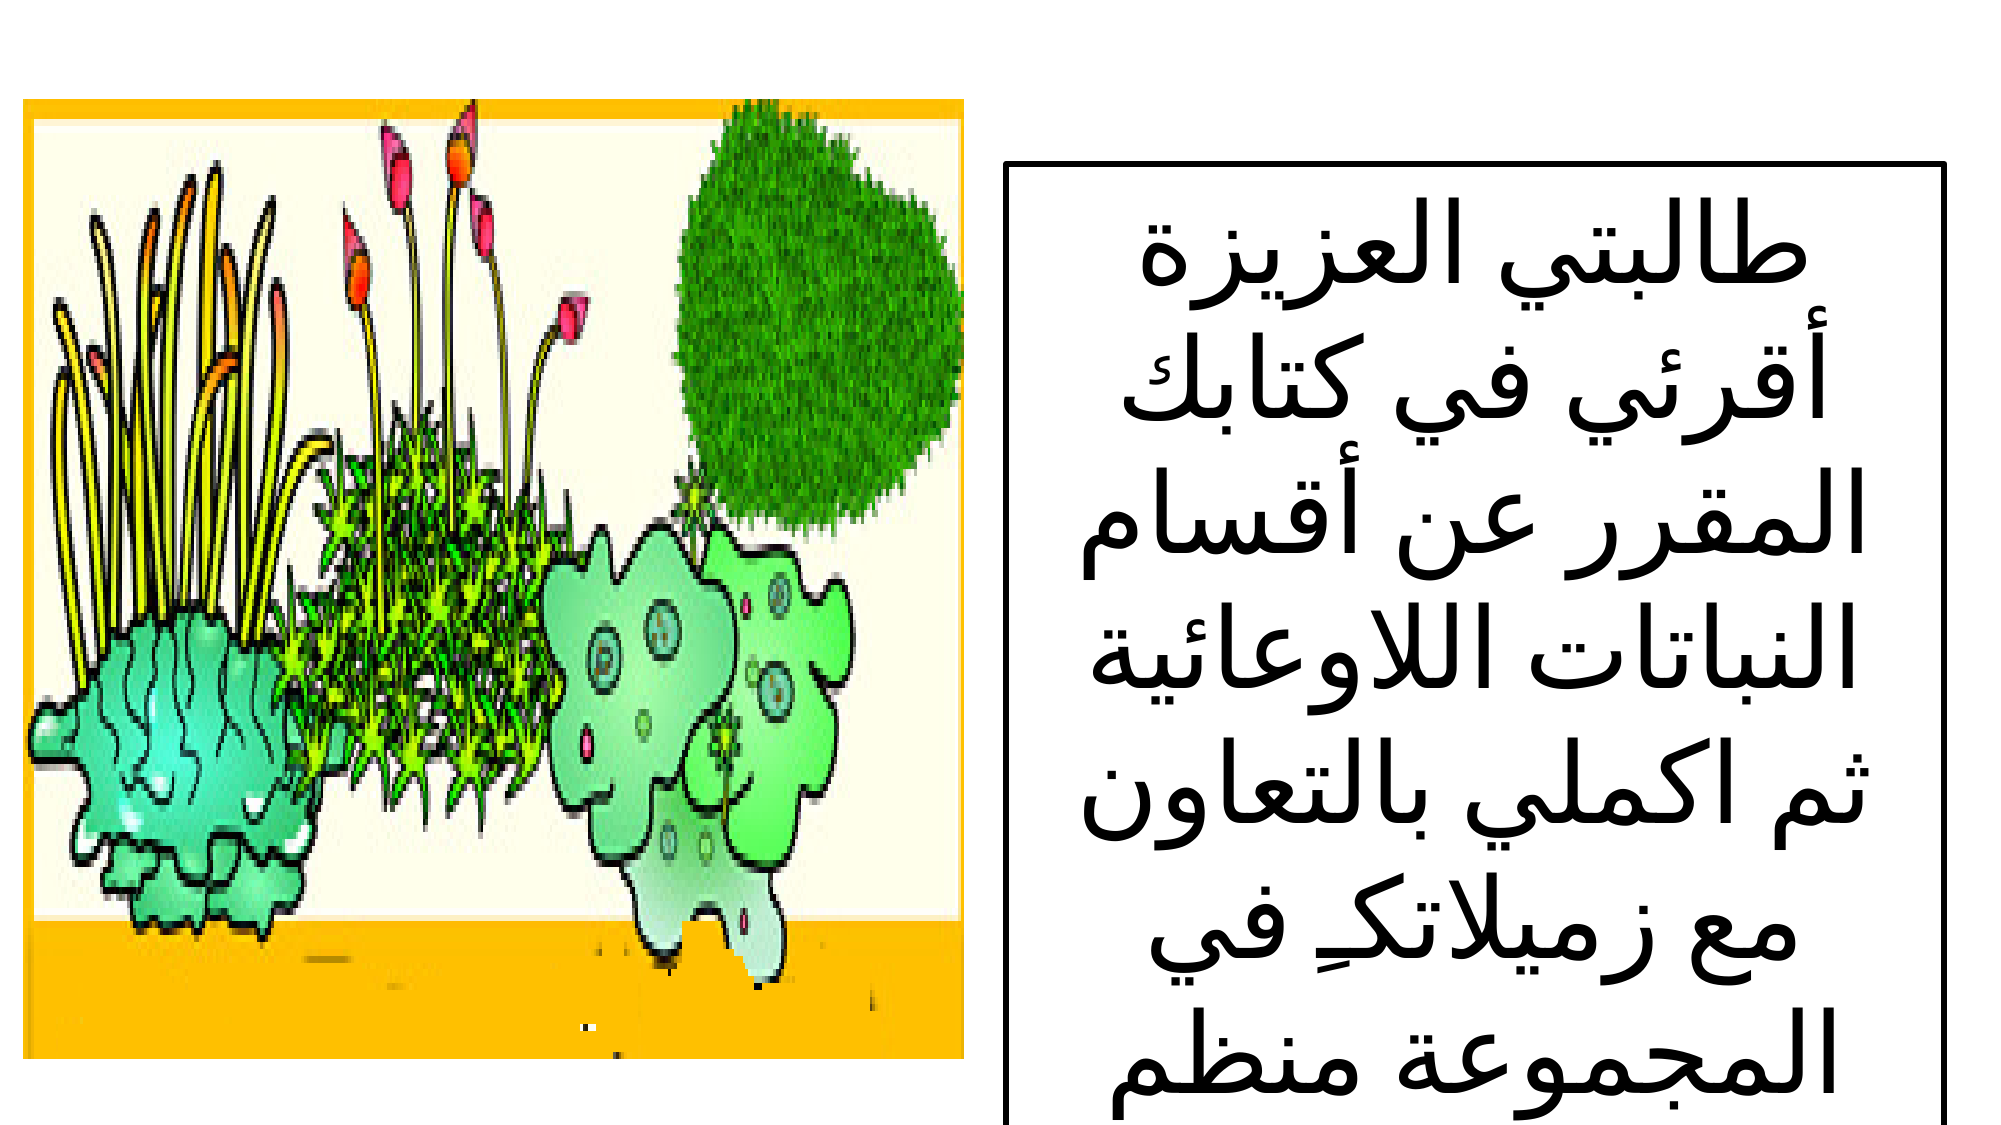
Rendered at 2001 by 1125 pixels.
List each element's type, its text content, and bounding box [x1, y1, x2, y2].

picture [22, 99, 965, 1062]
text_box طالبتي العزيزة أقرئي في كتابك المقرر عن أقسام النباتات اللاوعائية ثم اكملي بالتعاون مع زميلاتكـِ في المجموعة منظم المعلومات التالية [1006, 163, 1945, 1125]
